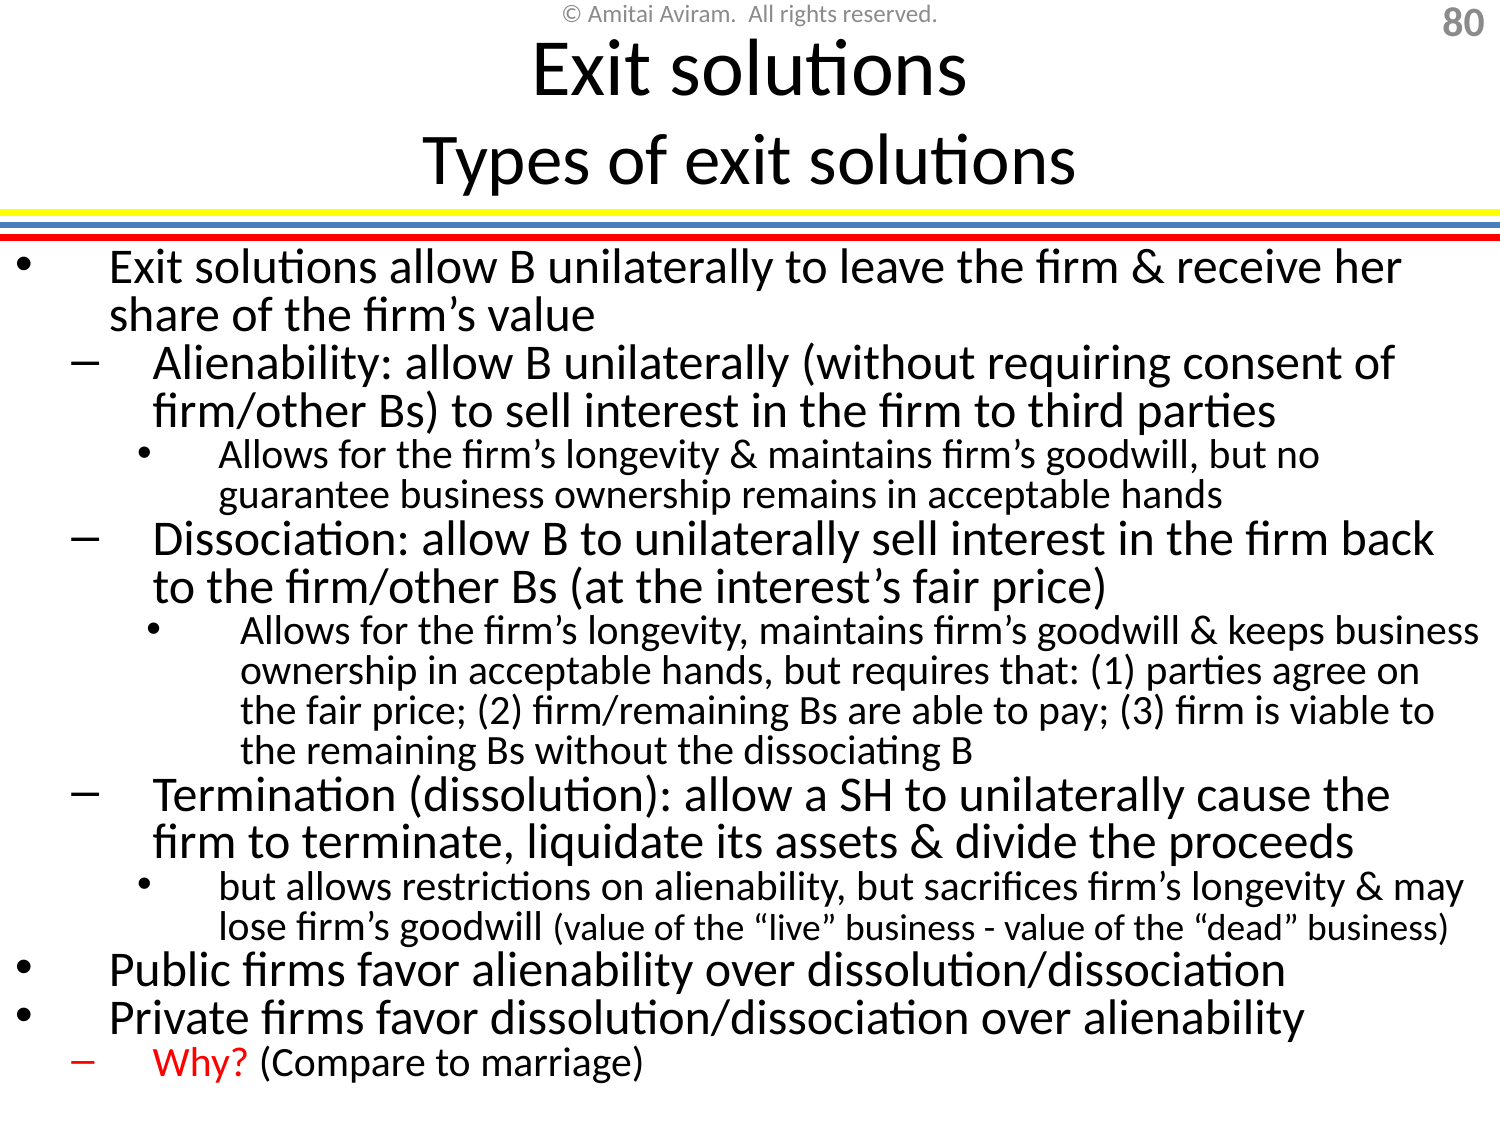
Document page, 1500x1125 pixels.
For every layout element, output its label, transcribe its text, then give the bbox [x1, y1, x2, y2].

title Exit solutions Types of exit solutions [0, 0, 1500, 213]
list Exit solutions allow B unilaterally to leave the firm & receive her share of the firm’s value Alienability: allow B unilaterally (without requiring consent of firm/other Bs) to sell interest in the firm to third parties Allows for the firm’s longevity & maintains firm’s goodwill, but no guarantee business ownership remains in acceptable hands Dissociation: allow B to unilaterally sell interest in the firm back to the firm/other Bs (at the interest’s fair price) Allows for the firm’s longevity, maintains firm’s goodwill & keeps business ownership in acceptable hands, but requires that: (1) parties agree on the fair price; (2) firm/remaining Bs are able to pay; (3) firm is viable to the remaining Bs without the dissociating B Termination (dissolution): allow a SH to unilaterally cause the firm to terminate, liquidate its assets & divide the proceeds but allows restrictions on alienability, but sacrifices firm’s longevity & may lose firm’s goodwill (value of the “live” business - value of the “dead” business) Public firms favor alienability over dissolution/dissociation Private firms favor dissolution/dissociation over alienability Why? (Compare to marriage) [0, 237, 1500, 1125]
